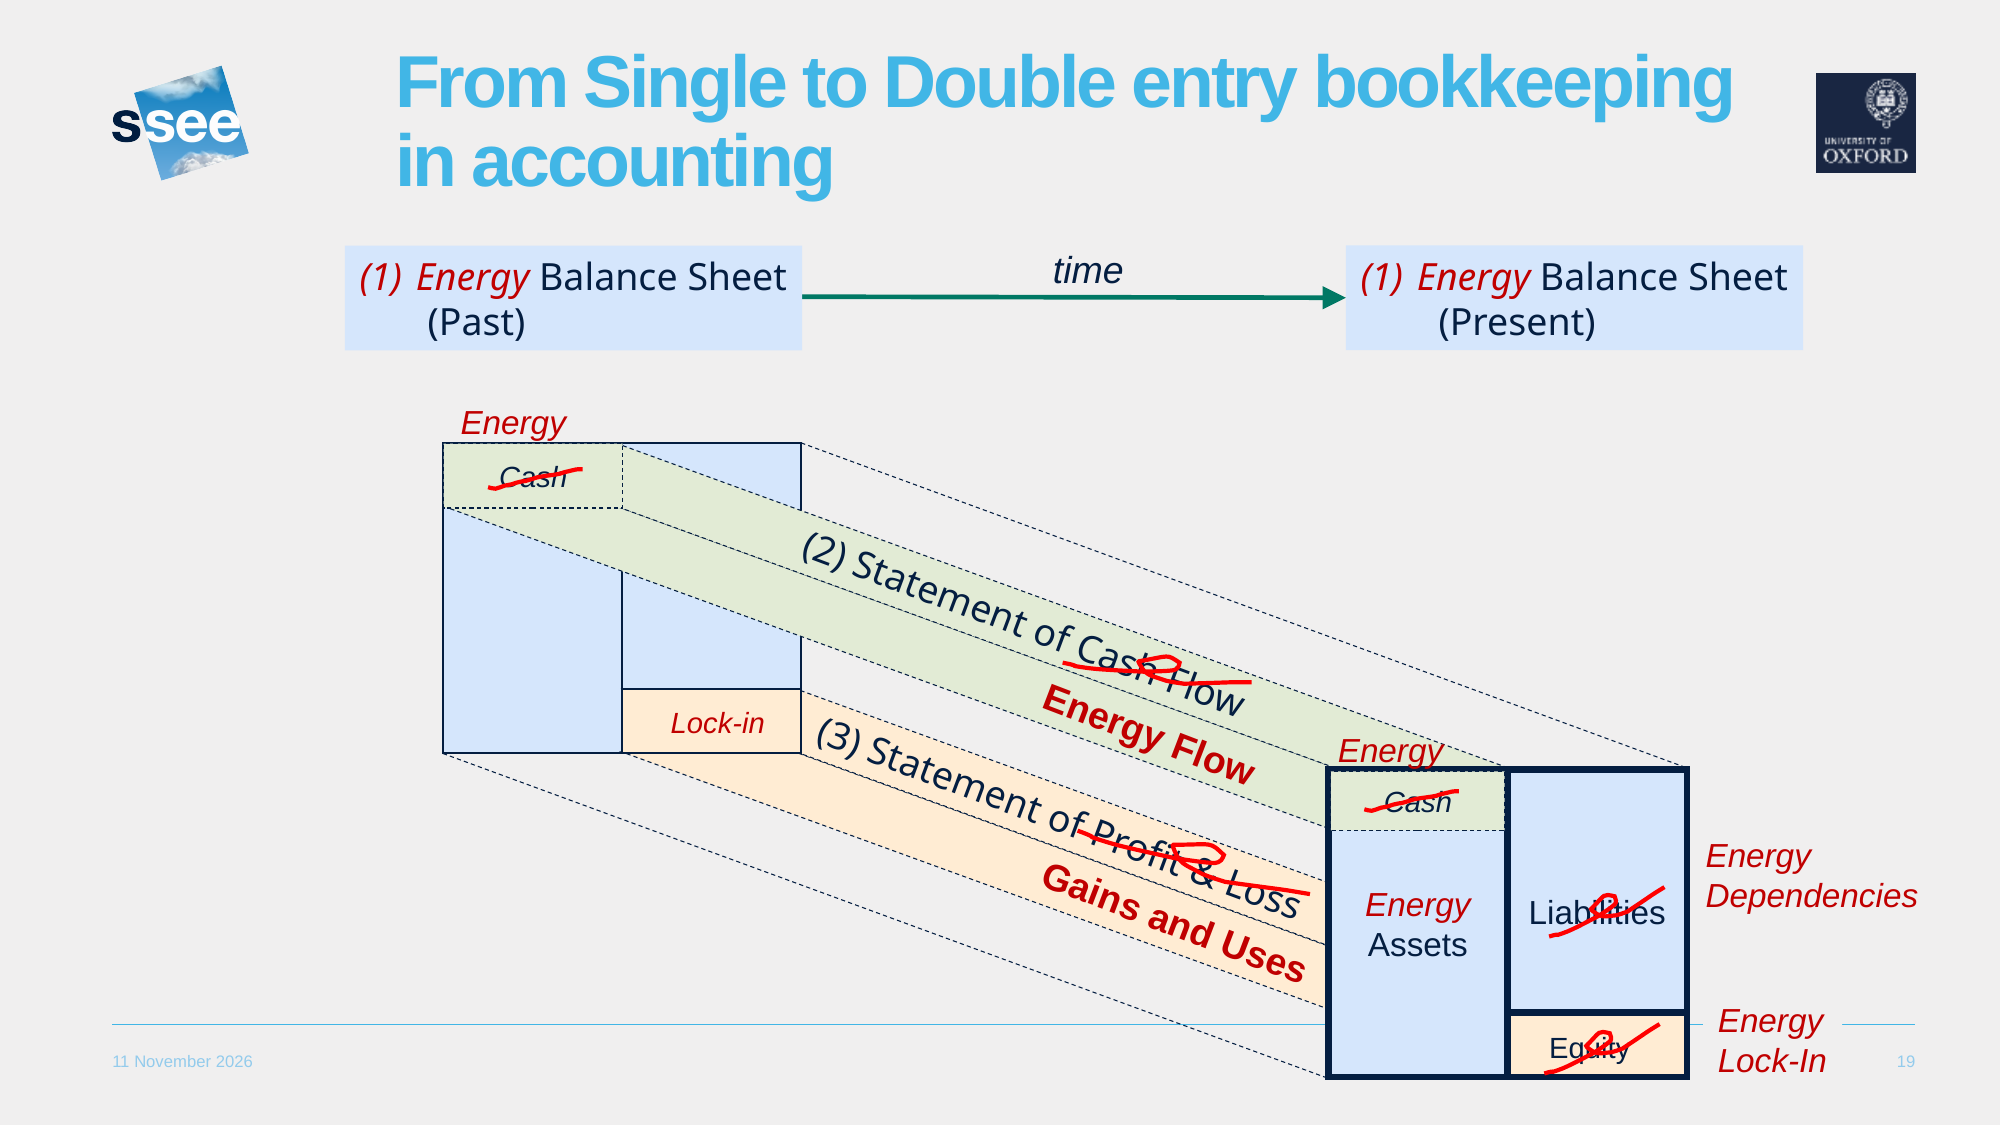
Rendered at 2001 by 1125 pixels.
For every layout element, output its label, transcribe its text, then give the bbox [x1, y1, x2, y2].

title From Single to Double entry bookkeeping in accounting [380, 36, 1763, 210]
picture [1816, 73, 1916, 173]
picture [112, 65, 249, 181]
text_box Energy Balance Sheet (Present) [1345, 245, 1804, 351]
text_box time [1038, 238, 1139, 296]
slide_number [112, 1050, 442, 1079]
text_box Energy Balance Sheet (Past) [344, 245, 803, 351]
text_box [442, 393, 1935, 1088]
